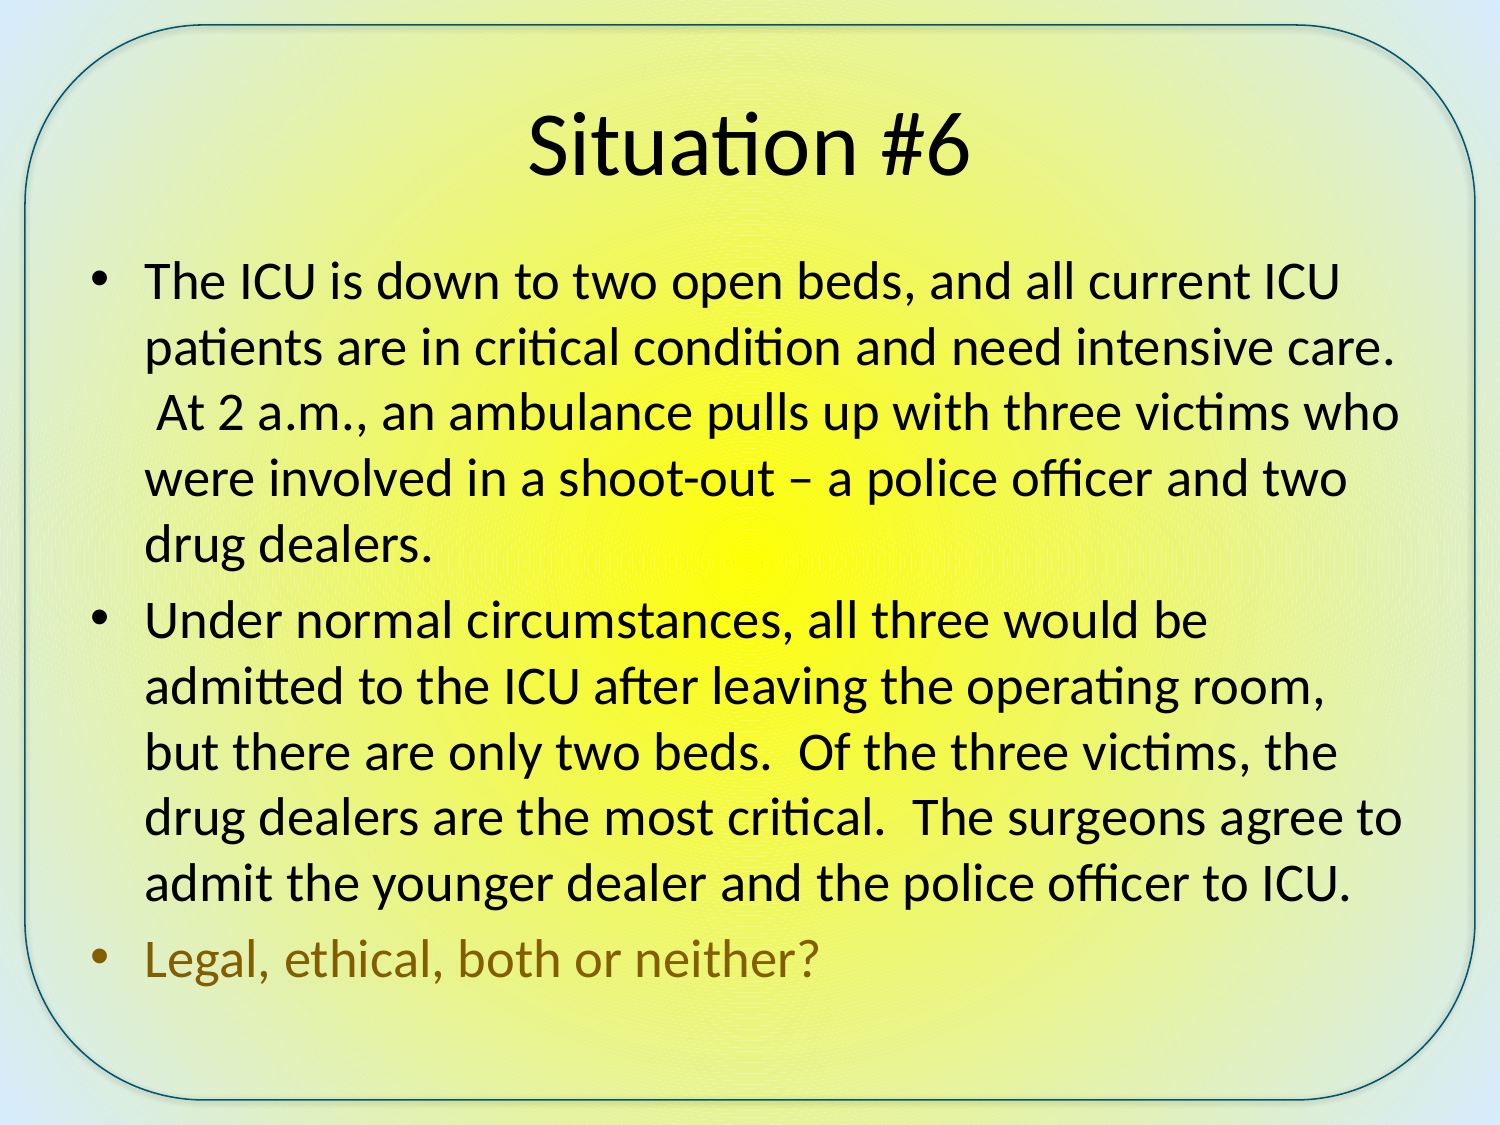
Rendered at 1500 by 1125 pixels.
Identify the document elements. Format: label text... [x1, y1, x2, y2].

list The ICU is down to two open beds, and all current ICU patients are in critical condition and need intensive care. At 2 a.m., an ambulance pulls up with three victims who were involved in a shoot-out – a police officer and two drug dealers. Under normal circumstances, all three would be admitted to the ICU after leaving the operating room, but there are only two beds. Of the three victims, the drug dealers are the most critical. The surgeons agree to admit the younger dealer and the police officer to ICU. Legal, ethical, both or neither? [75, 237, 1425, 1050]
title Situation #6 [75, 45, 1425, 233]
